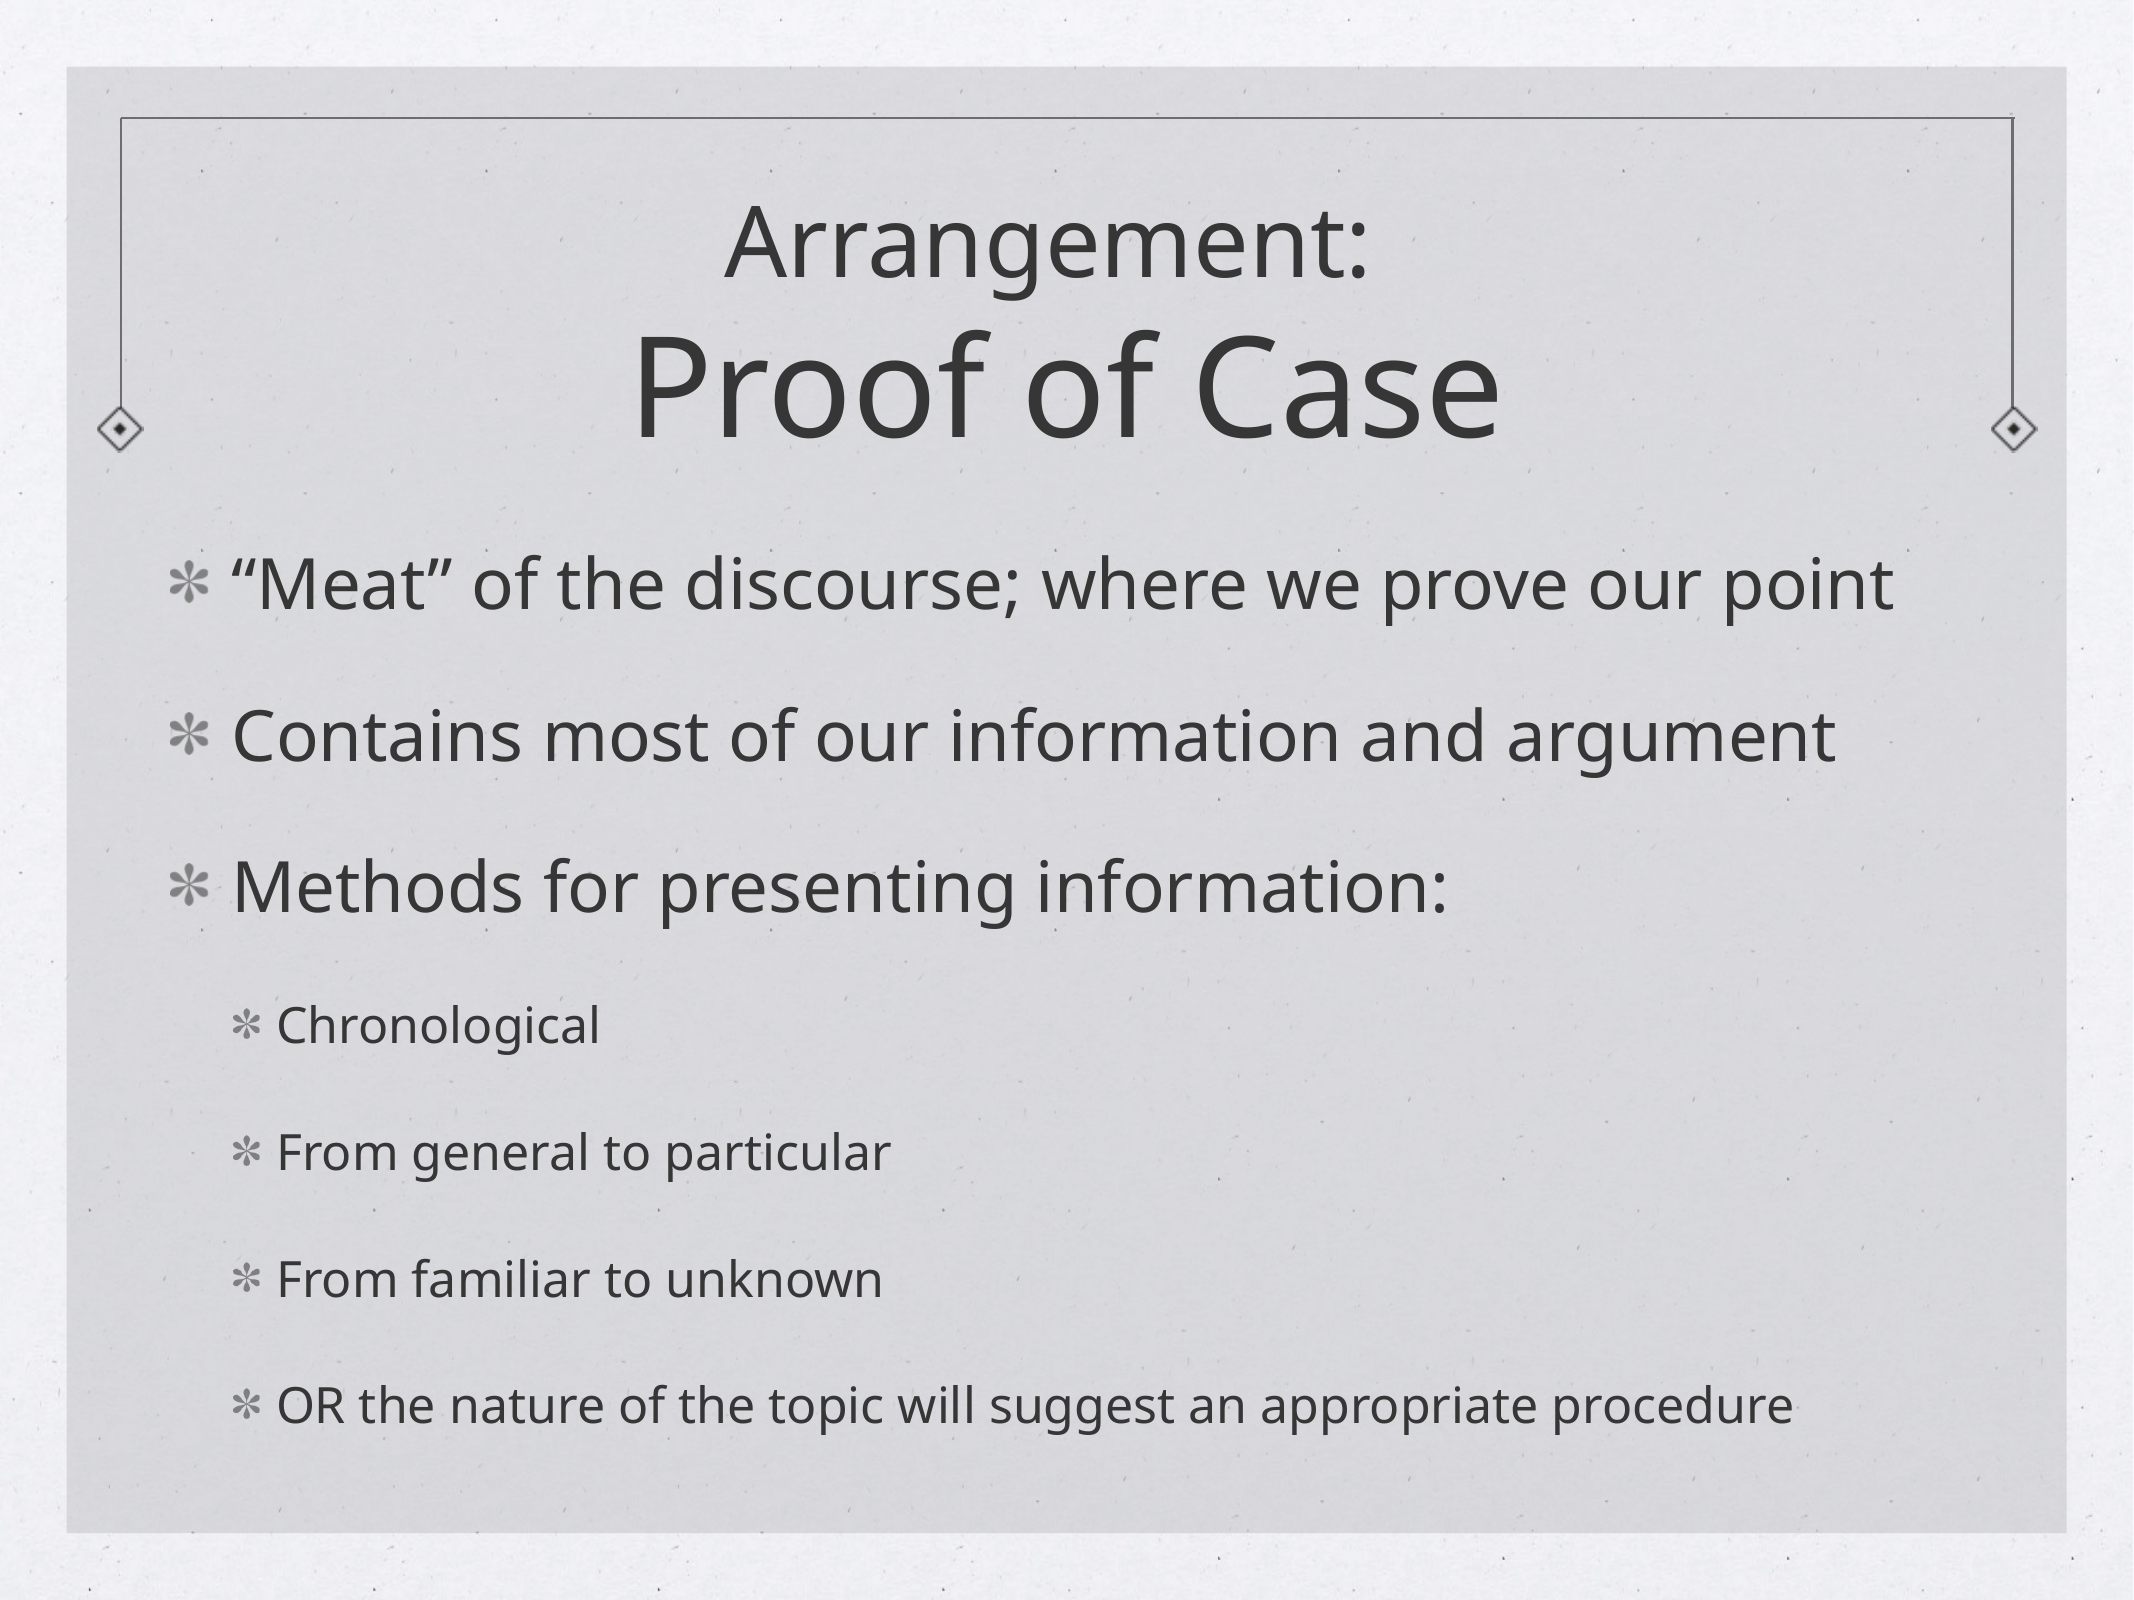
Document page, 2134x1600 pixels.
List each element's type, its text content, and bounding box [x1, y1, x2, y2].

title Arrangement: Proof of Case [170, 136, 1963, 482]
picture [0, 0, 2134, 1600]
list “Meat” of the discourse; where we prove our point Contains most of our information and argument Methods for presenting information: Chronological From general to particular From familiar to unknown OR the nature of the topic will suggest an appropriate procedure [170, 491, 1963, 1482]
